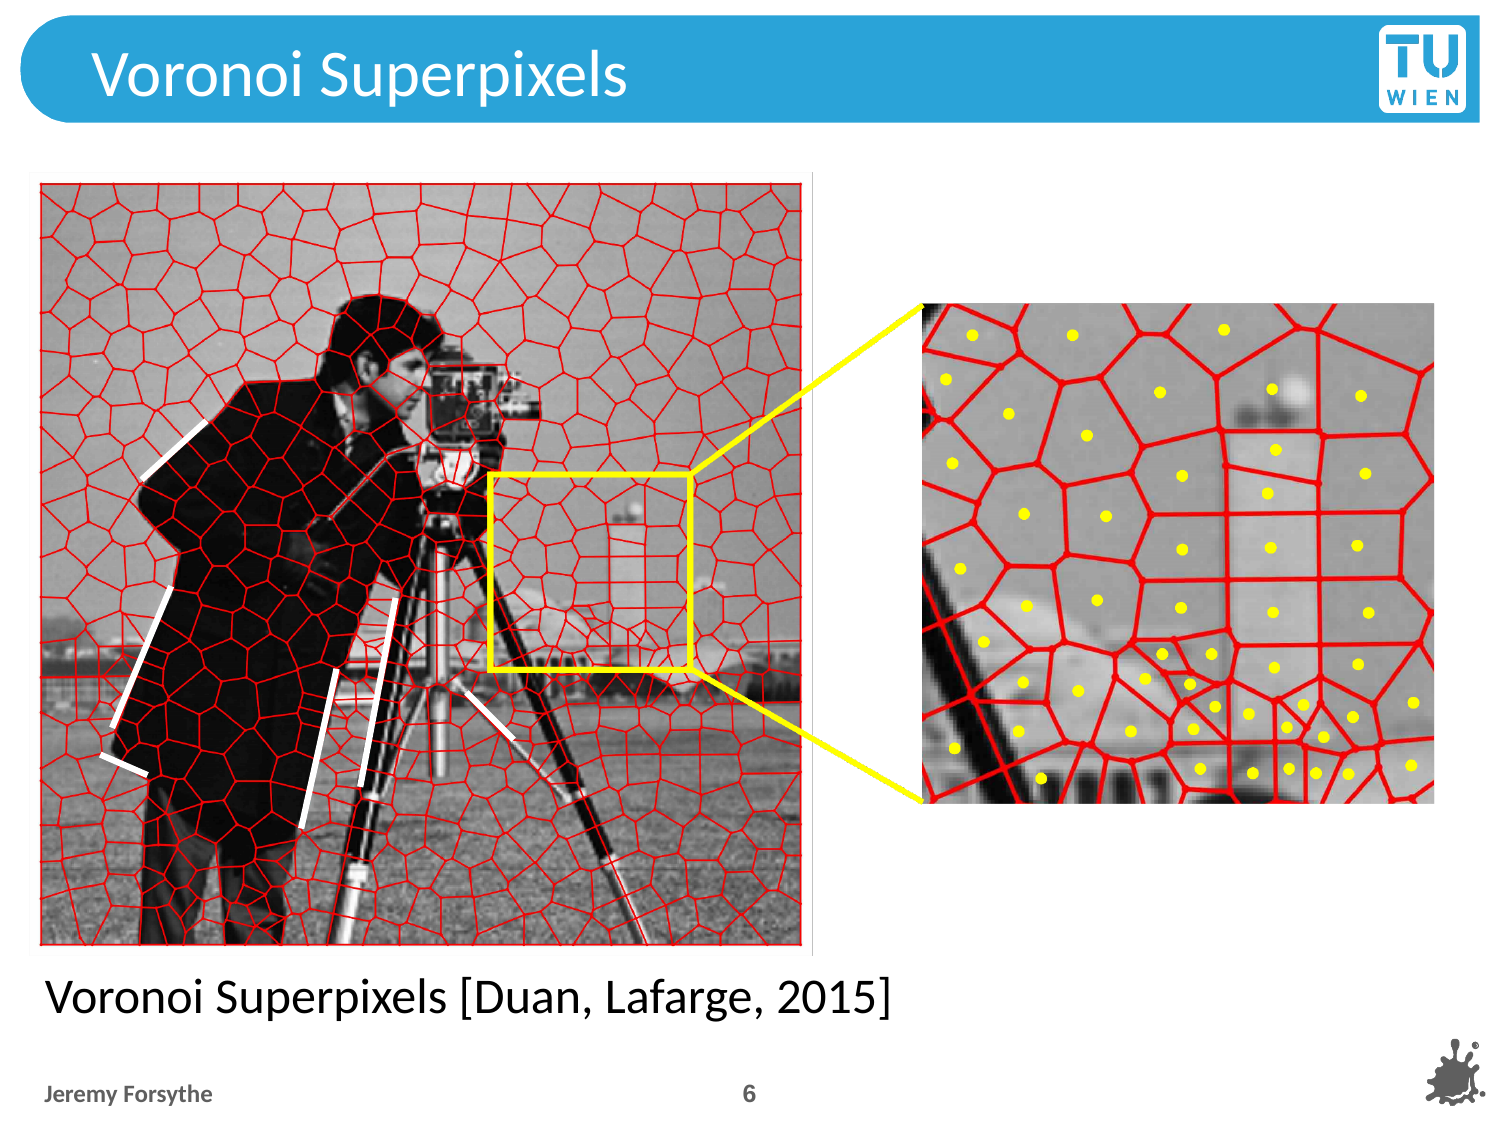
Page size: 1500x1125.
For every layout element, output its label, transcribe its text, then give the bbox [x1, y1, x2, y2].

slide_number 6 [660, 1067, 839, 1118]
picture [1379, 25, 1466, 113]
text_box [466, 692, 514, 740]
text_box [111, 585, 172, 729]
picture [29, 172, 1458, 956]
footer Jeremy Forsythe [29, 1067, 632, 1118]
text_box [300, 668, 337, 829]
title Voronoi Superpixels [76, 6, 1351, 132]
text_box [141, 420, 207, 480]
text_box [359, 597, 396, 788]
text_box Voronoi Superpixels [Duan, Lafarge, 2015] [29, 963, 1188, 1036]
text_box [100, 754, 148, 776]
